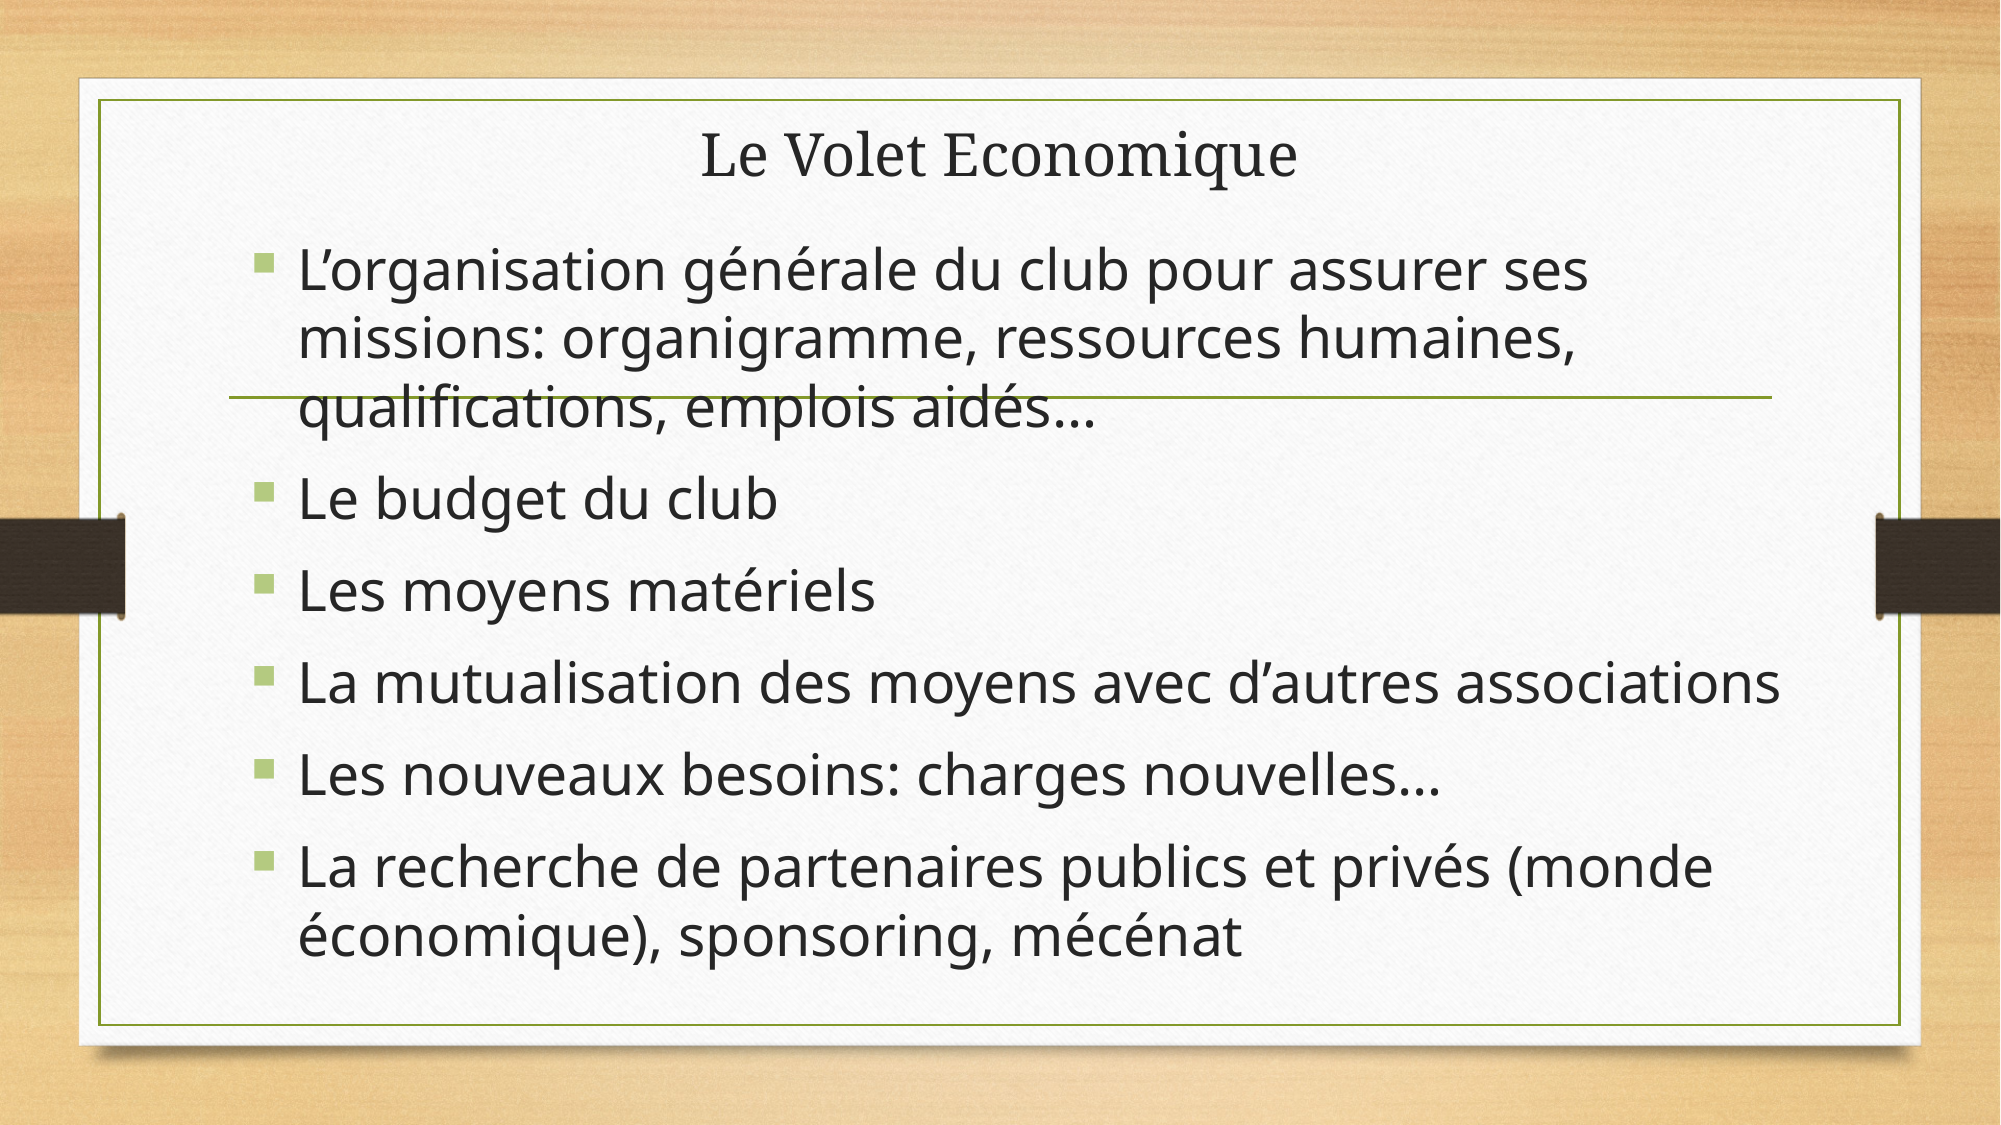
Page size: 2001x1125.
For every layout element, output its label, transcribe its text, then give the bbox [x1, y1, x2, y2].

picture [0, 0, 2001, 1125]
list L’organisation générale du club pour assurer ses missions: organigramme, ressources humaines, qualifications, emplois aidés… Le budget du club Les moyens matériels La mutualisation des moyens avec d’autres associations Les nouveaux besoins: charges nouvelles… La recherche de partenaires publics et privés (monde économique), sponsoring, mécénat [236, 225, 1812, 1045]
title Le Volet Economique [212, 109, 1788, 197]
